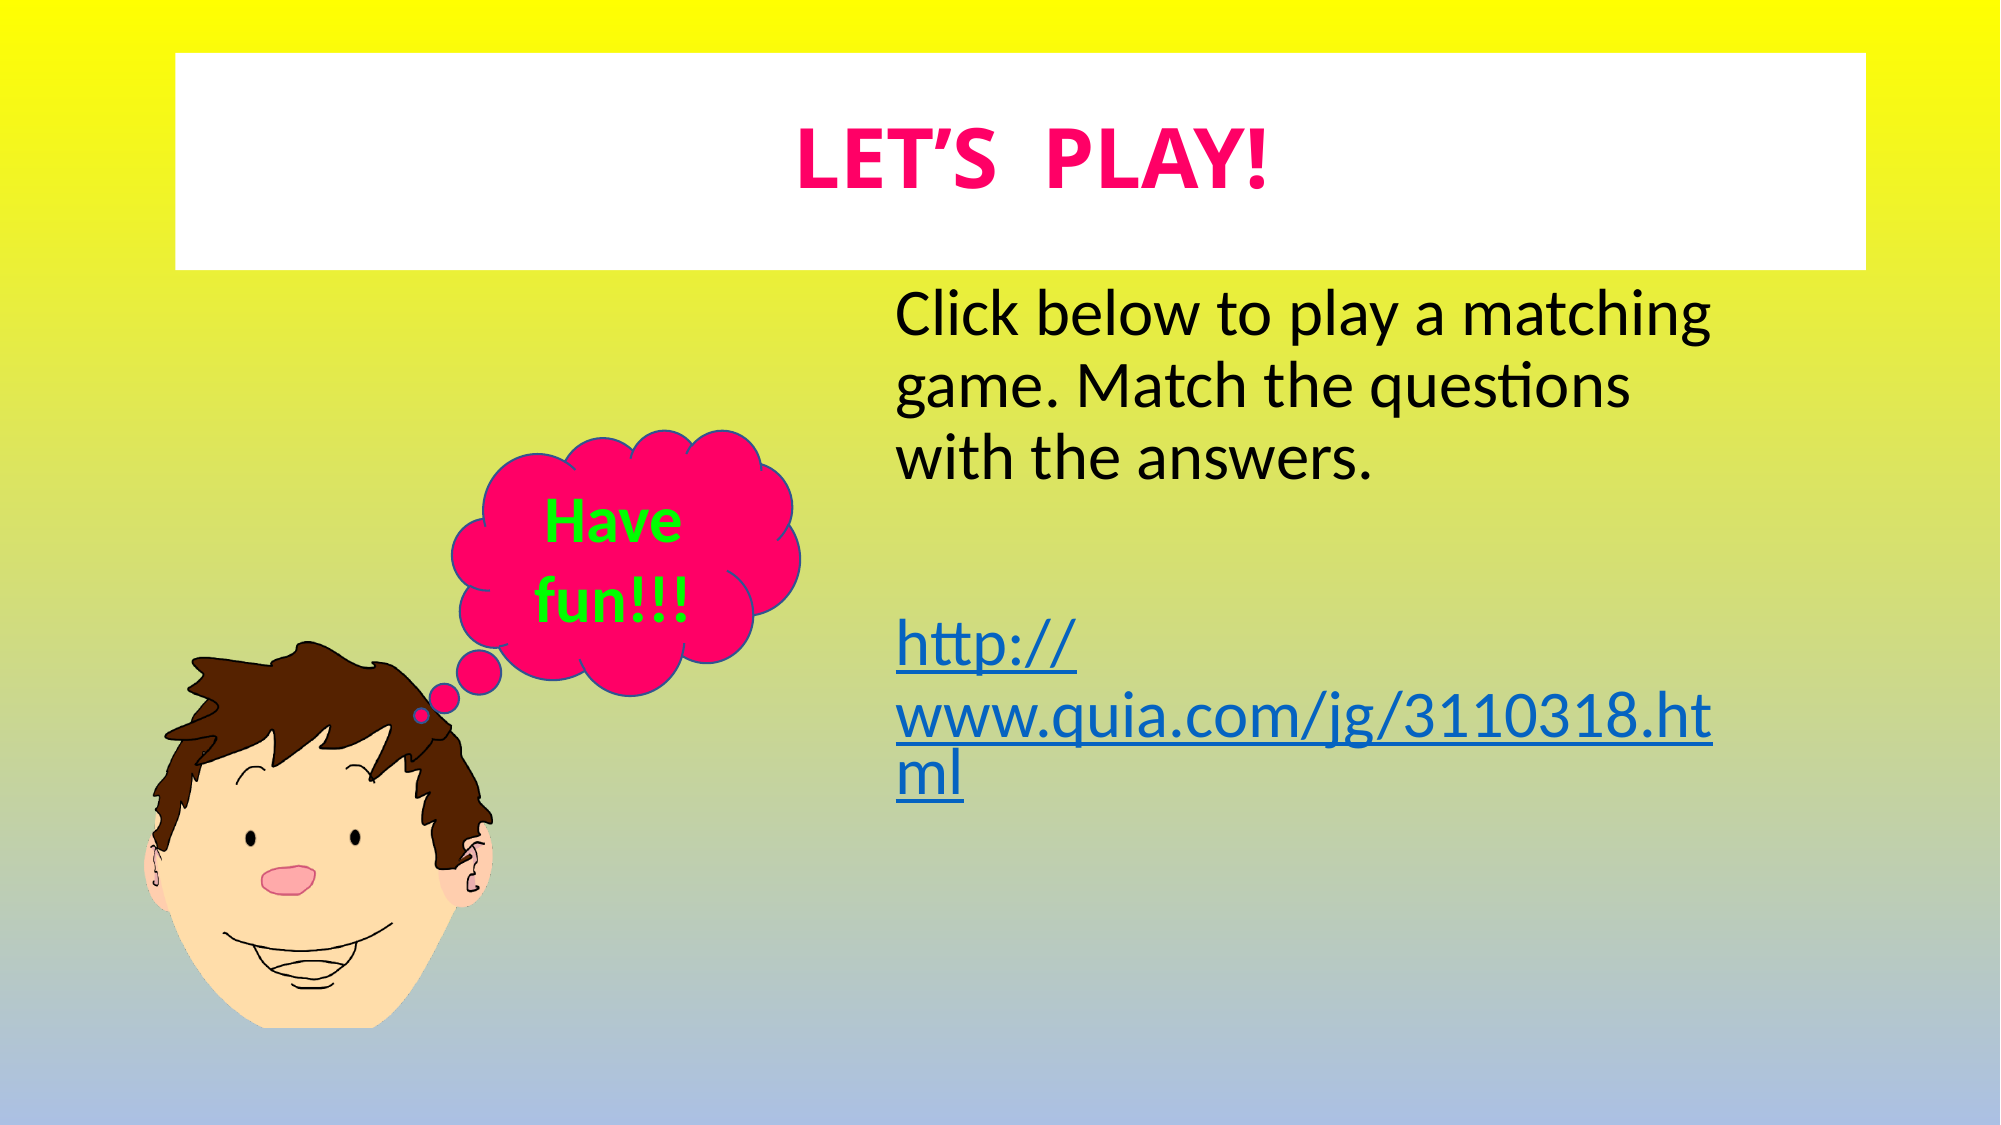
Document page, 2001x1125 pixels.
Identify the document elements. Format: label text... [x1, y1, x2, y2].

text_box Have fun!!! [450, 429, 802, 698]
text_box Click below to play a matching game. Match the questions with the answers. http://www.quia.com/jg/3110318.html [880, 270, 1779, 855]
title LET’S PLAY! [175, 52, 1866, 271]
picture [144, 641, 493, 1028]
